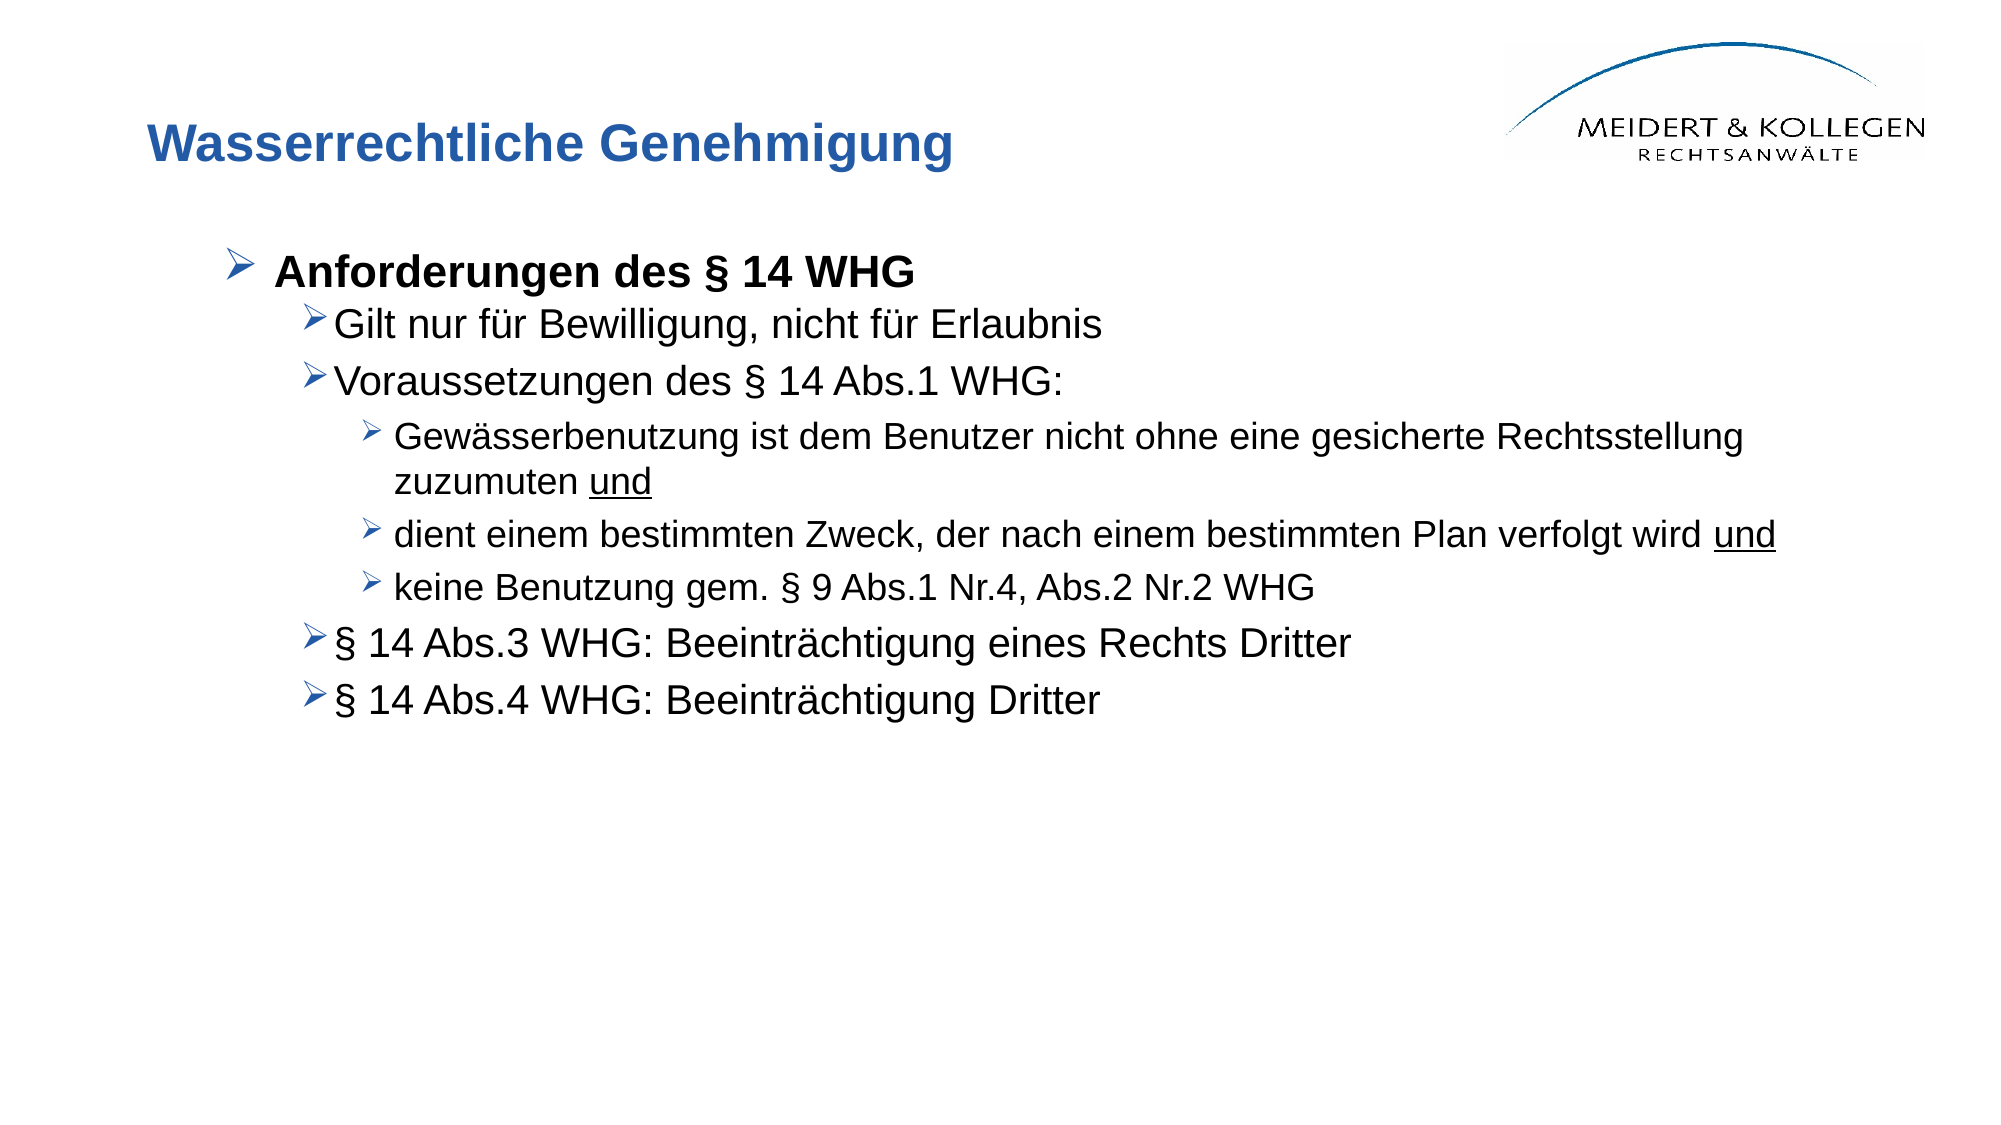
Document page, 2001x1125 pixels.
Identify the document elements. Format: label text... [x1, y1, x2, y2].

title Wasserrechtliche Genehmigung [147, 111, 1467, 224]
list Anforderungen des § 14 WHG Gilt nur für Bewilligung, nicht für Erlaubnis Voraussetzungen des § 14 Abs.1 WHG: Gewässerbenutzung ist dem Benutzer nicht ohne eine gesicherte Rechtsstellung zuzumuten und dient einem bestimmten Zweck, der nach einem bestimmten Plan verfolgt wird und keine Benutzung gem. § 9 Abs.1 Nr.4, Abs.2 Nr.2 WHG § 14 Abs.3 WHG: Beeinträchtigung eines Rechts Dritter § 14 Abs.4 WHG: Beeinträchtigung Dritter [222, 247, 1801, 844]
picture [1504, 42, 1924, 161]
